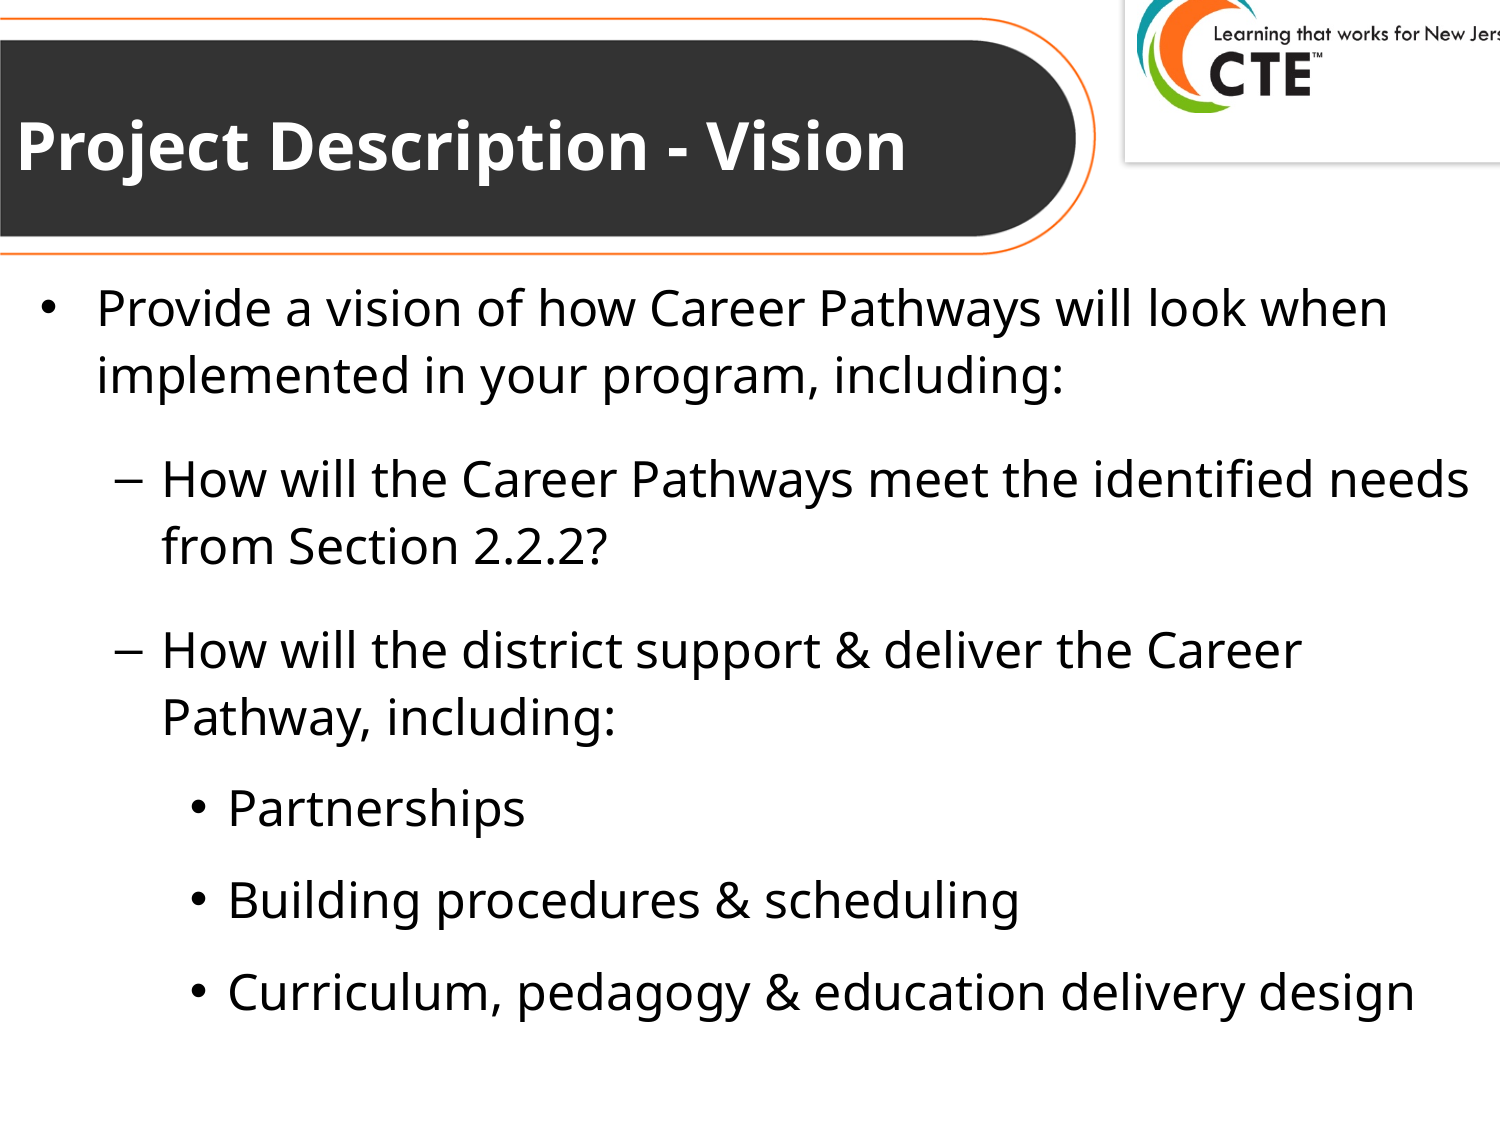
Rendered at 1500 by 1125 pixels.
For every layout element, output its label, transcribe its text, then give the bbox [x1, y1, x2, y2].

title Project Description - Vision [0, 50, 1050, 238]
picture [1137, 0, 1500, 113]
list Provide a vision of how Career Pathways will look when implemented in your program, including: How will the Career Pathways meet the identified needs from Section 2.2.2? How will the district support & deliver the Career Pathway, including: Partnerships Building procedures & scheduling Curriculum, pedagogy & education delivery design [24, 262, 1500, 1075]
picture [0, 0, 1500, 1125]
